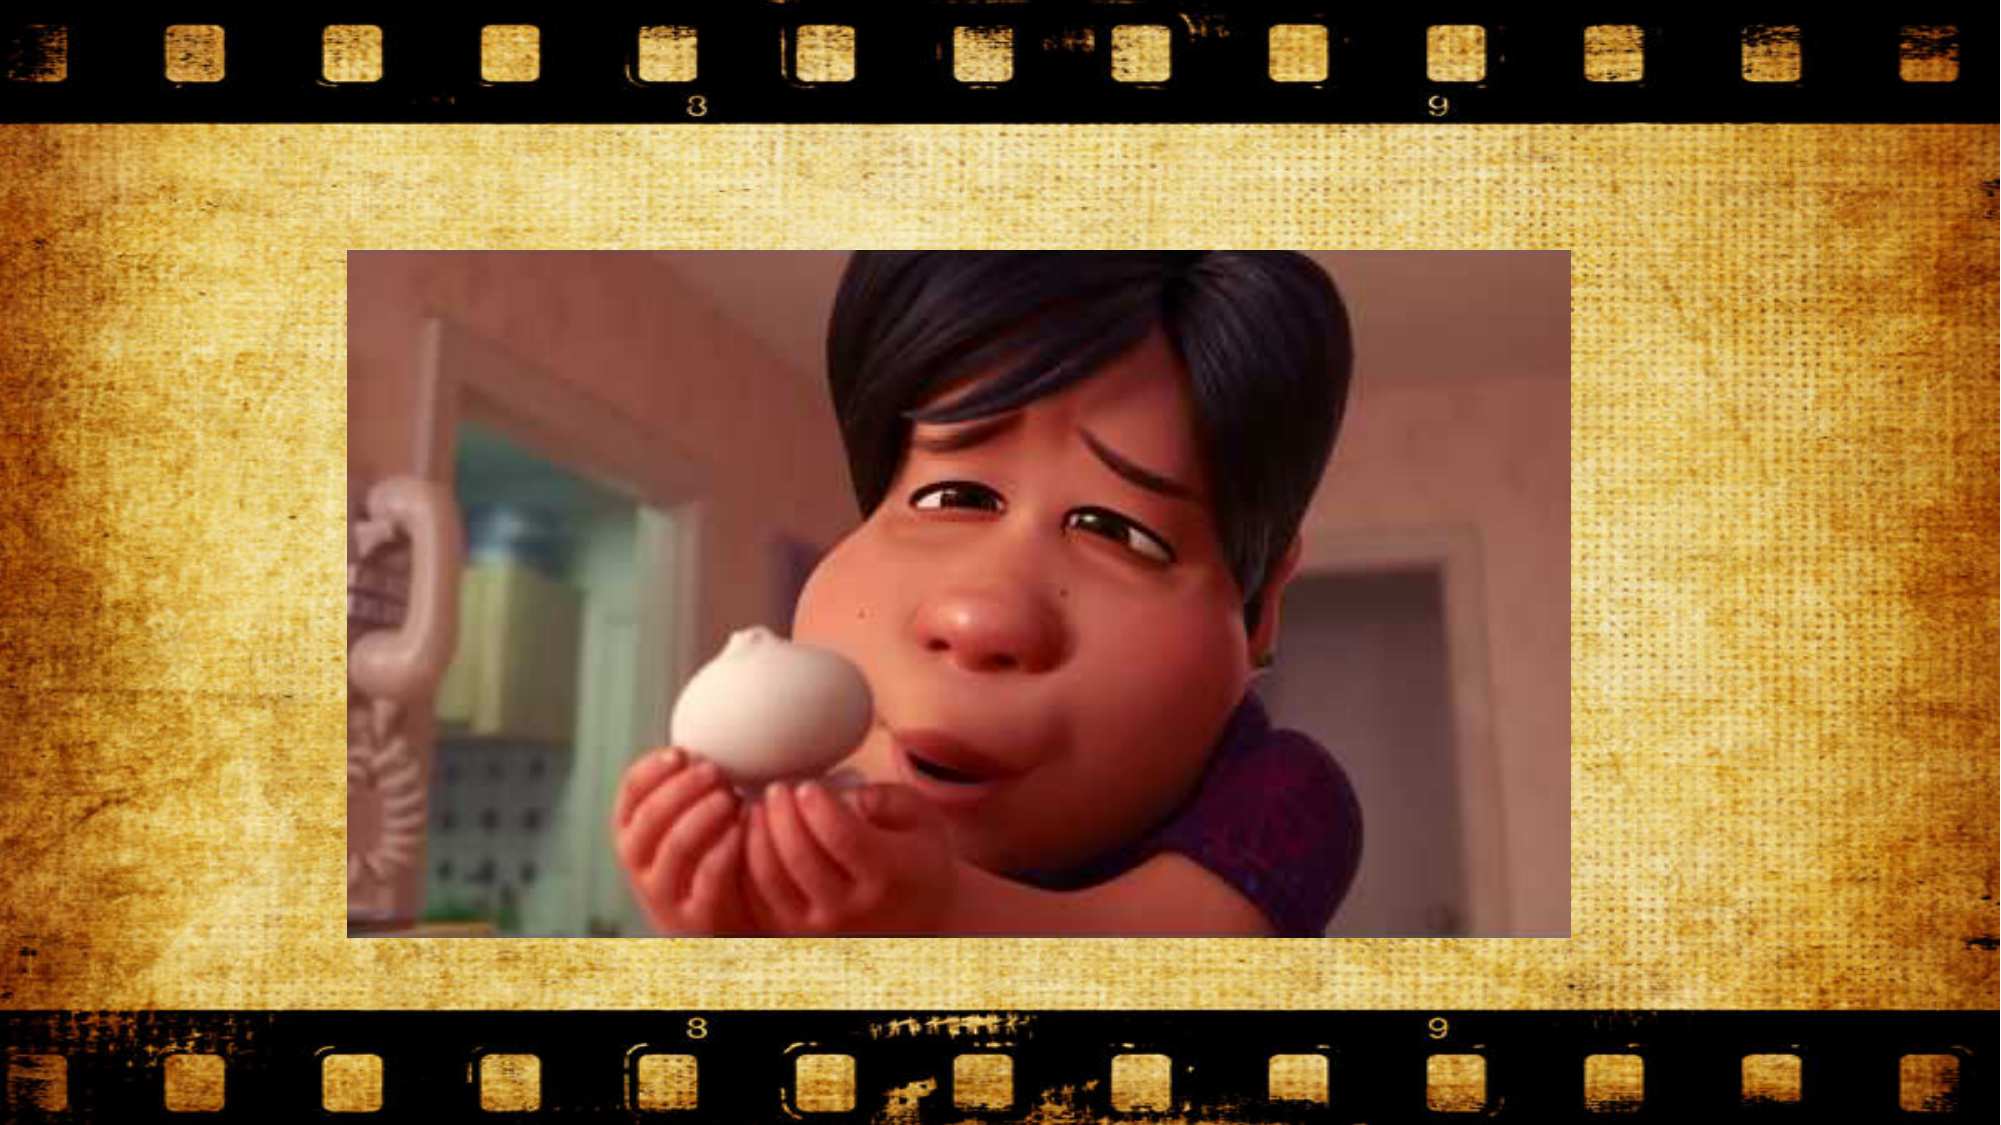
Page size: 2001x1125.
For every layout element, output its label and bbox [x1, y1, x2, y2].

text_box [346, 249, 1572, 939]
picture [0, 0, 2000, 1125]
